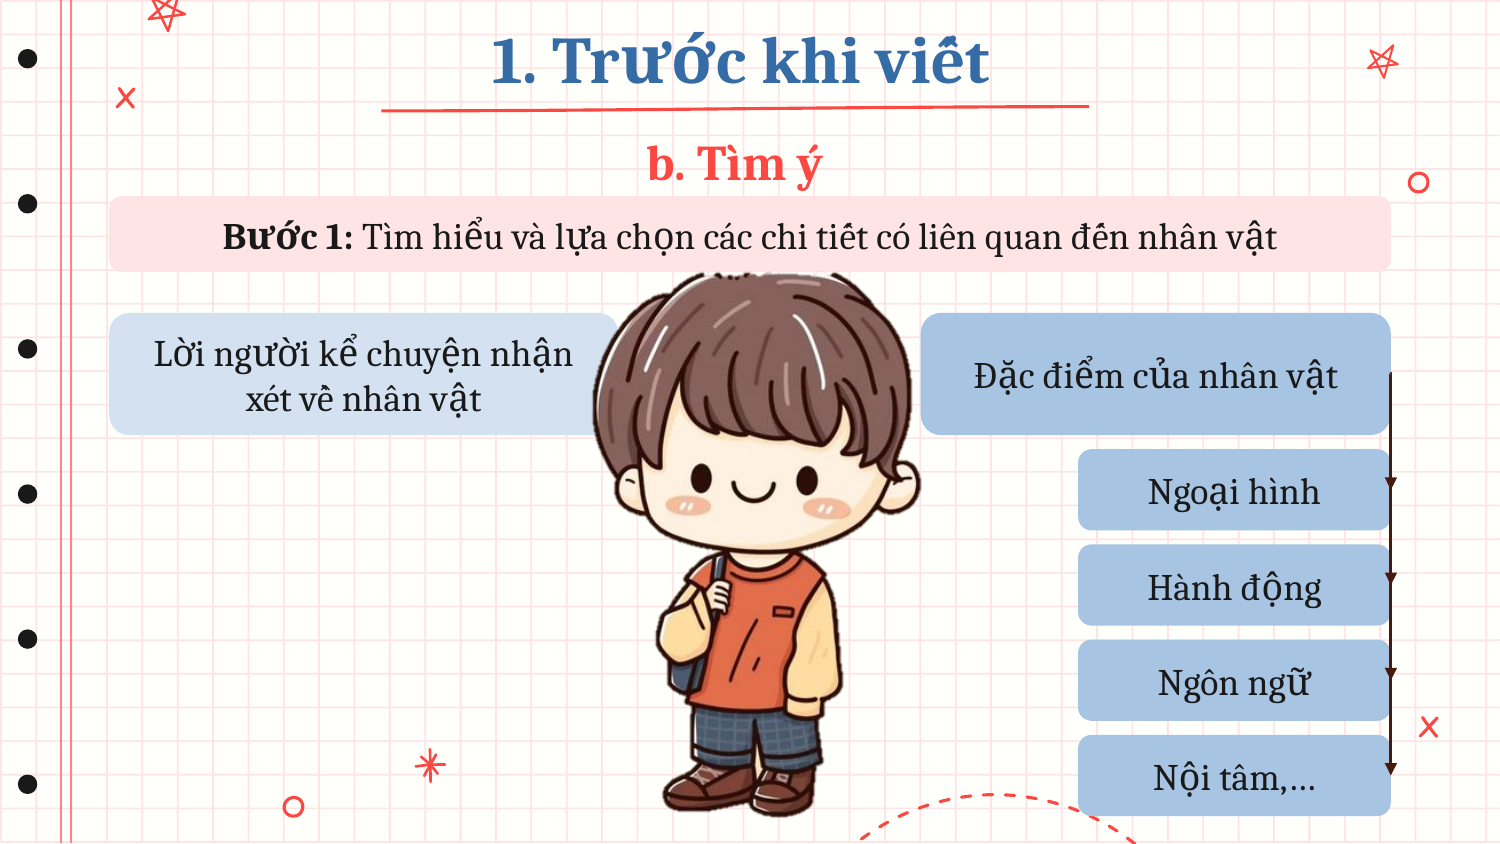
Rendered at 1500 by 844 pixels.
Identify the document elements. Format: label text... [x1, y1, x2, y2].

title 1. Trước khi viết [109, 9, 1373, 104]
picture [427, 210, 1073, 844]
title b. Tìm ý [161, 117, 1309, 194]
text_box Nội tâm,… [1077, 732, 1393, 819]
text_box Hành động [1077, 542, 1385, 628]
text_box Đặc điểm của nhân vật [1077, 310, 1393, 438]
text_box Lời người kể chuyện nhận xét về nhân vật [106, 310, 422, 438]
text_box Ngoại hình [1077, 447, 1384, 533]
text_box Bước 1: Tìm hiểu và lựa chọn các chi tiết có liên quan đến nhân vật [107, 194, 1394, 275]
text_box Ngôn ngữ [1077, 637, 1386, 723]
